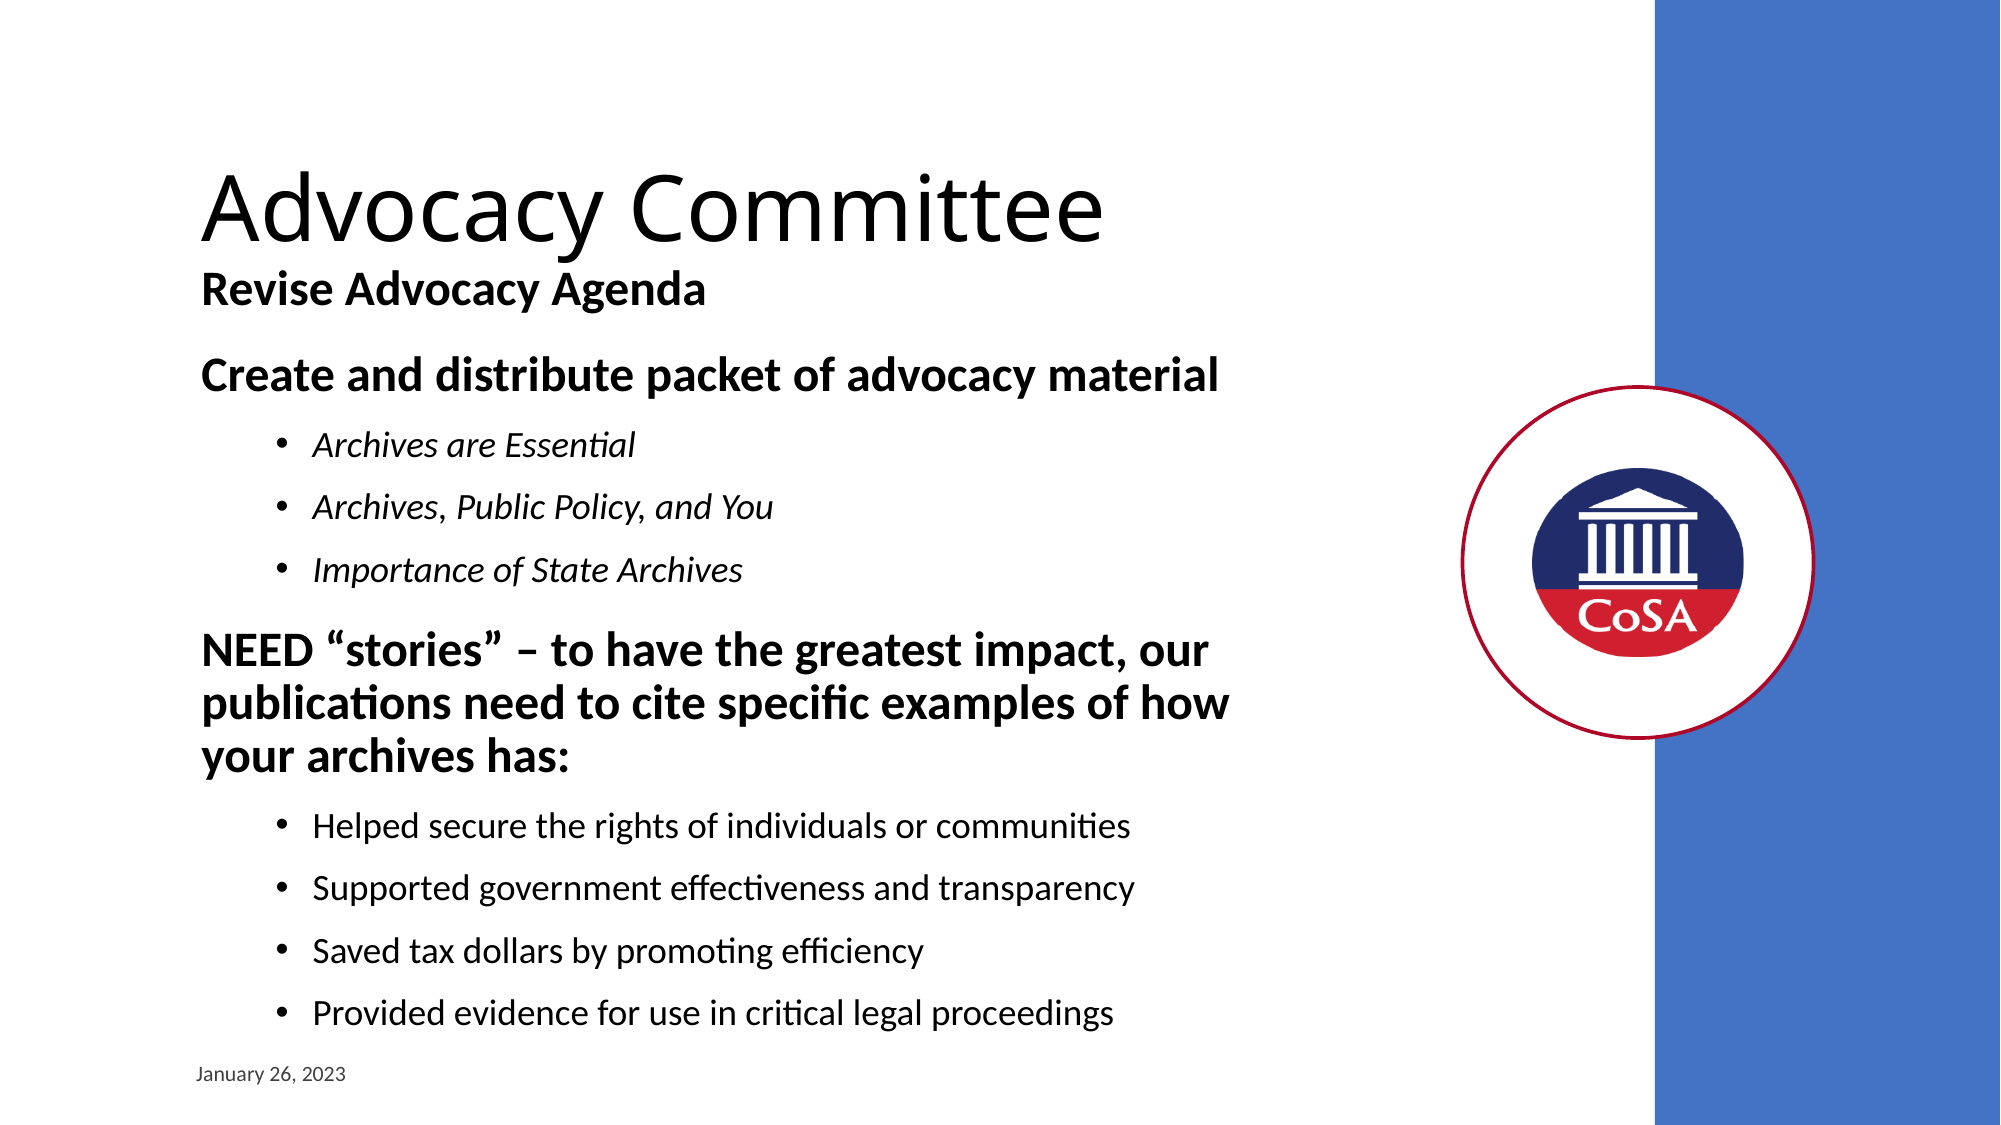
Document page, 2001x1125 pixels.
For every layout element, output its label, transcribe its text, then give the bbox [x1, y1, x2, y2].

picture [1532, 468, 1744, 657]
list Revise Advocacy Agenda Create and distribute packet of advocacy material Archives are Essential Archives, Public Policy, and You Importance of State Archives NEED “stories” – to have the greatest impact, our publications need to cite specific examples of how your archives has: Helped secure the rights of individuals or communities Supported government effectiveness and transparency Saved tax dollars by promoting efficiency Provided evidence for use in critical legal proceedings [186, 254, 1248, 1043]
footer January 26, 2023 [181, 1042, 984, 1103]
text_box [1654, 0, 2000, 1125]
title Advocacy Committee [186, 102, 1413, 321]
text_box [1461, 385, 1815, 740]
